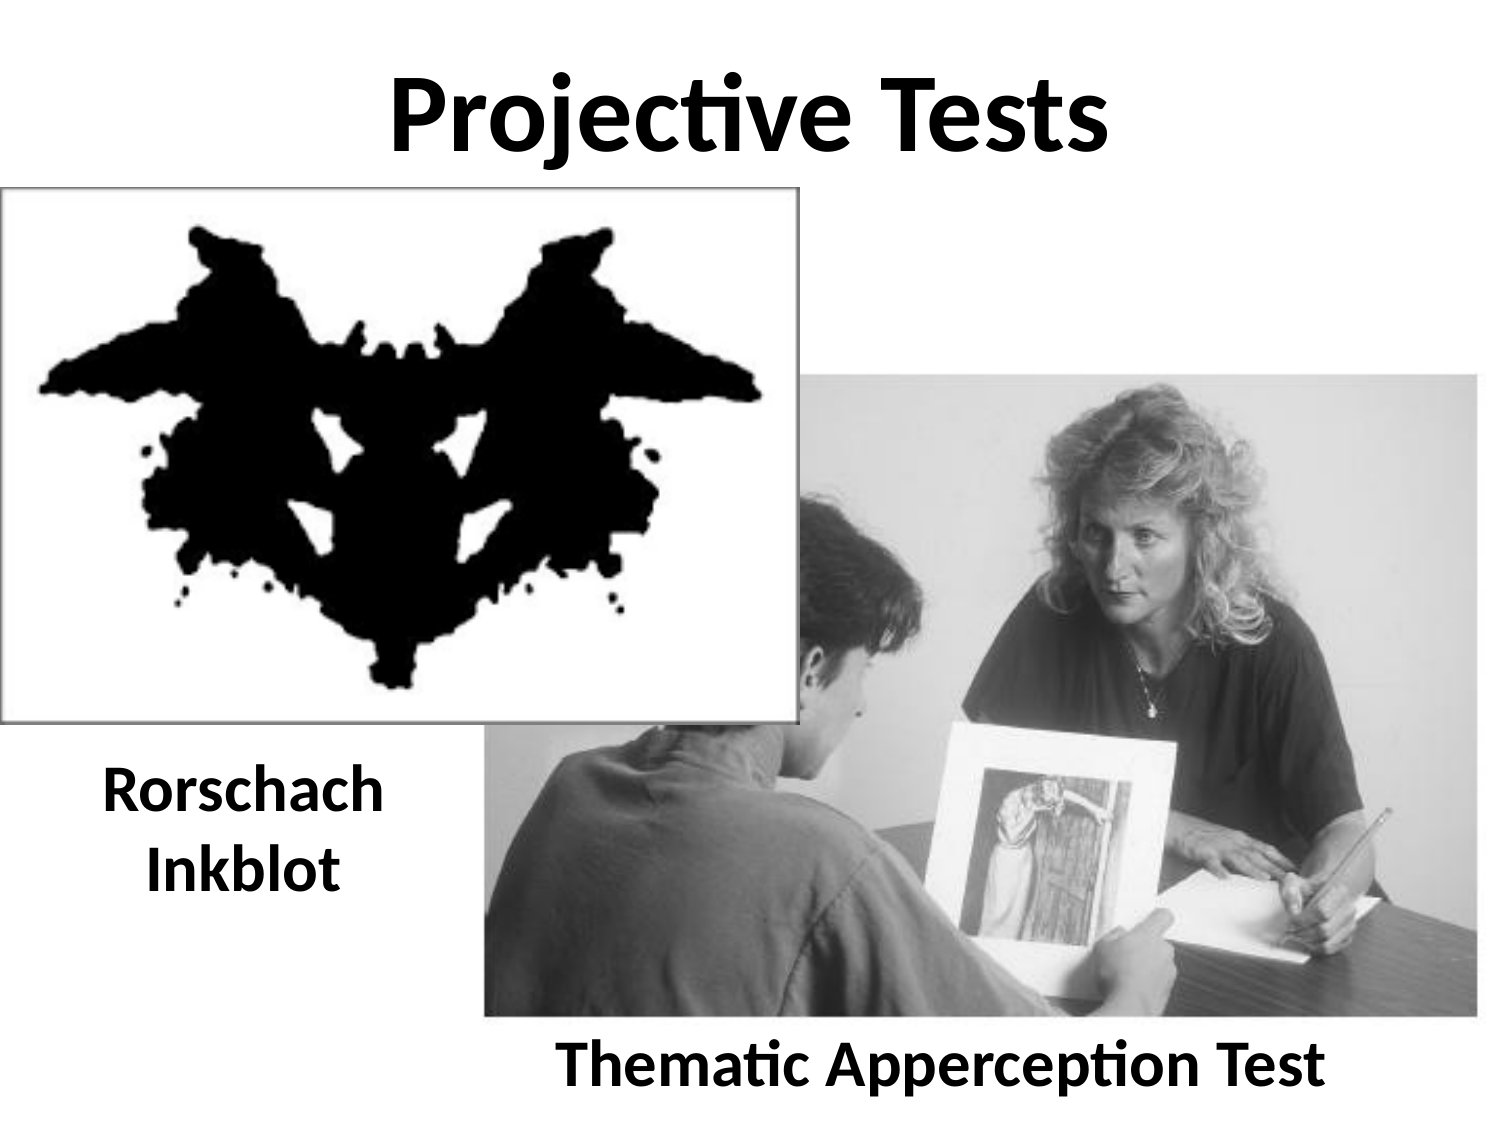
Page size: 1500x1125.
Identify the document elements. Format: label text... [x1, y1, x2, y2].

text_box Rorschach Inkblot [49, 737, 438, 913]
title Projective Tests [75, 12, 1425, 200]
picture [0, 187, 1500, 1030]
text_box Thematic Apperception Test [540, 1038, 1366, 1108]
